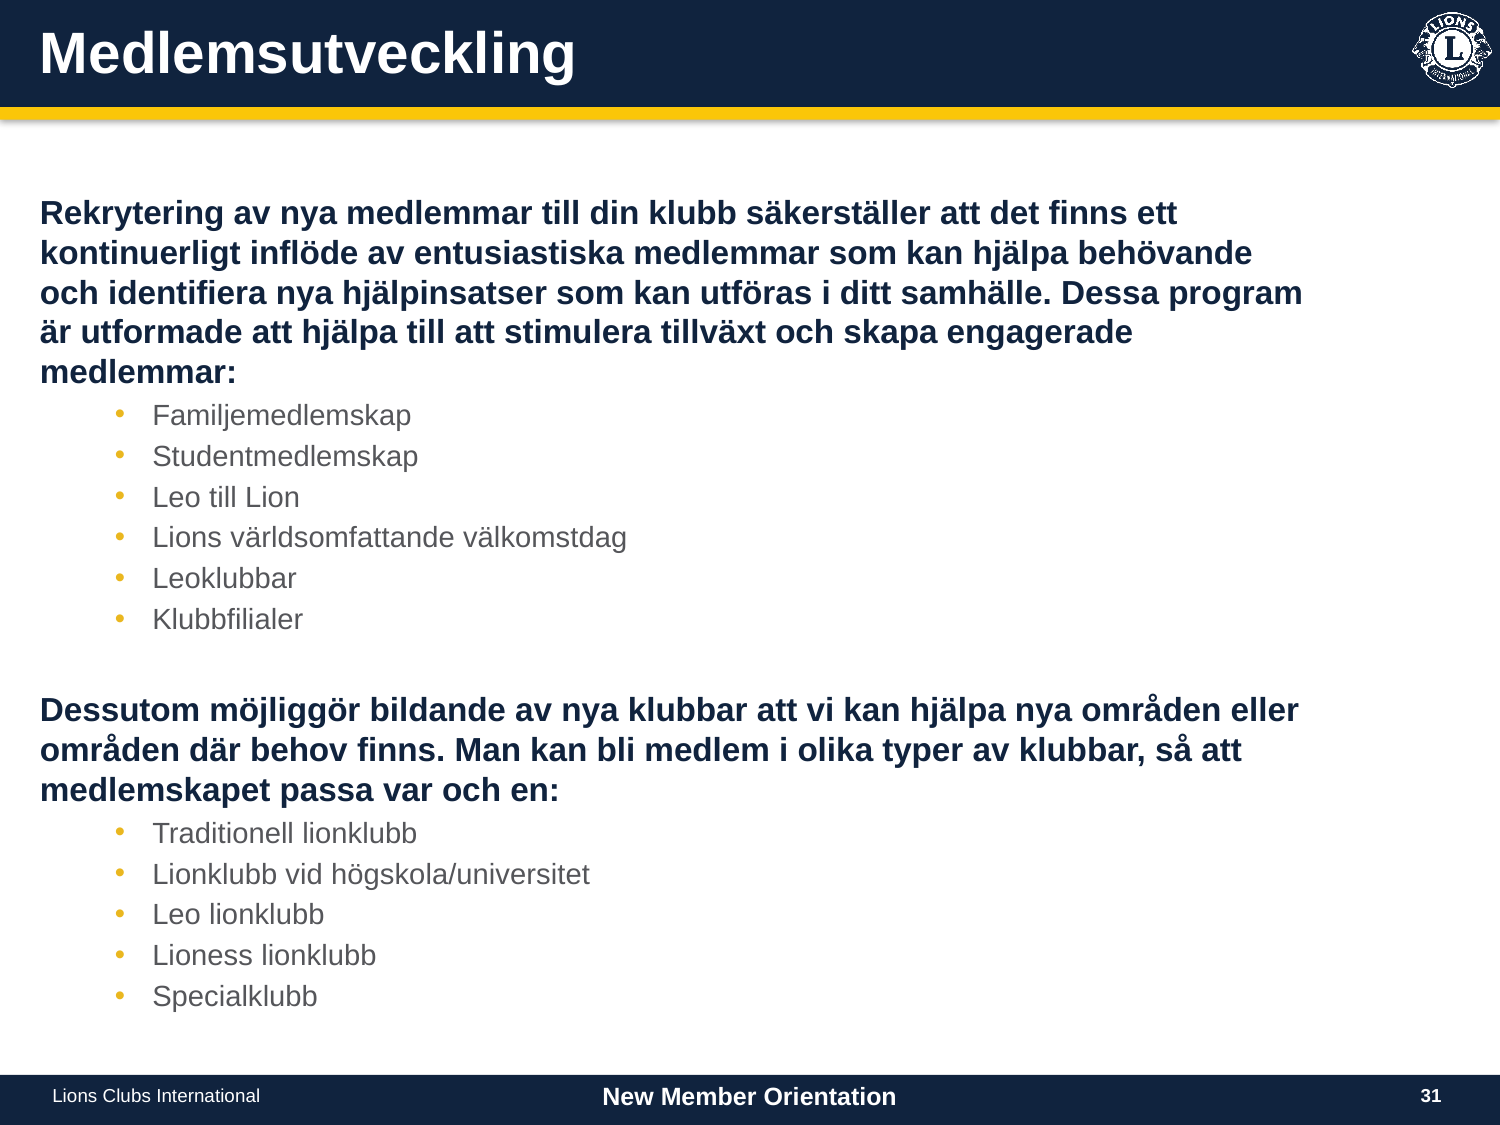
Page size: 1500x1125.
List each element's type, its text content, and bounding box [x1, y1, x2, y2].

picture [1412, 12, 1492, 88]
text_box Rekrytering av nya medlemmar till din klubb säkerställer att det finns ett kontinuerligt inflöde av entusiastiska medlemmar som kan hjälpa behövande och identifiera nya hjälpinsatser som kan utföras i ditt samhälle. Dessa program är utformade att hjälpa till att stimulera tillväxt och skapa engagerade medlemmar: Familjemedlemskap Studentmedlemskap Leo till Lion Lions världsomfattande välkomstdag Leoklubbar Klubbfilialer Dessutom möjliggör bildande av nya klubbar att vi kan hjälpa nya områden eller områden där behov finns. Man kan bli medlem i olika typer av klubbar, så att medlemskapet passa var och en: Traditionell lionklubb Lionklubb vid högskola/universitet Leo lionklubb Lioness lionklubb Specialklubb [24, 183, 1325, 1071]
title Medlemsutveckling [24, 12, 1401, 88]
